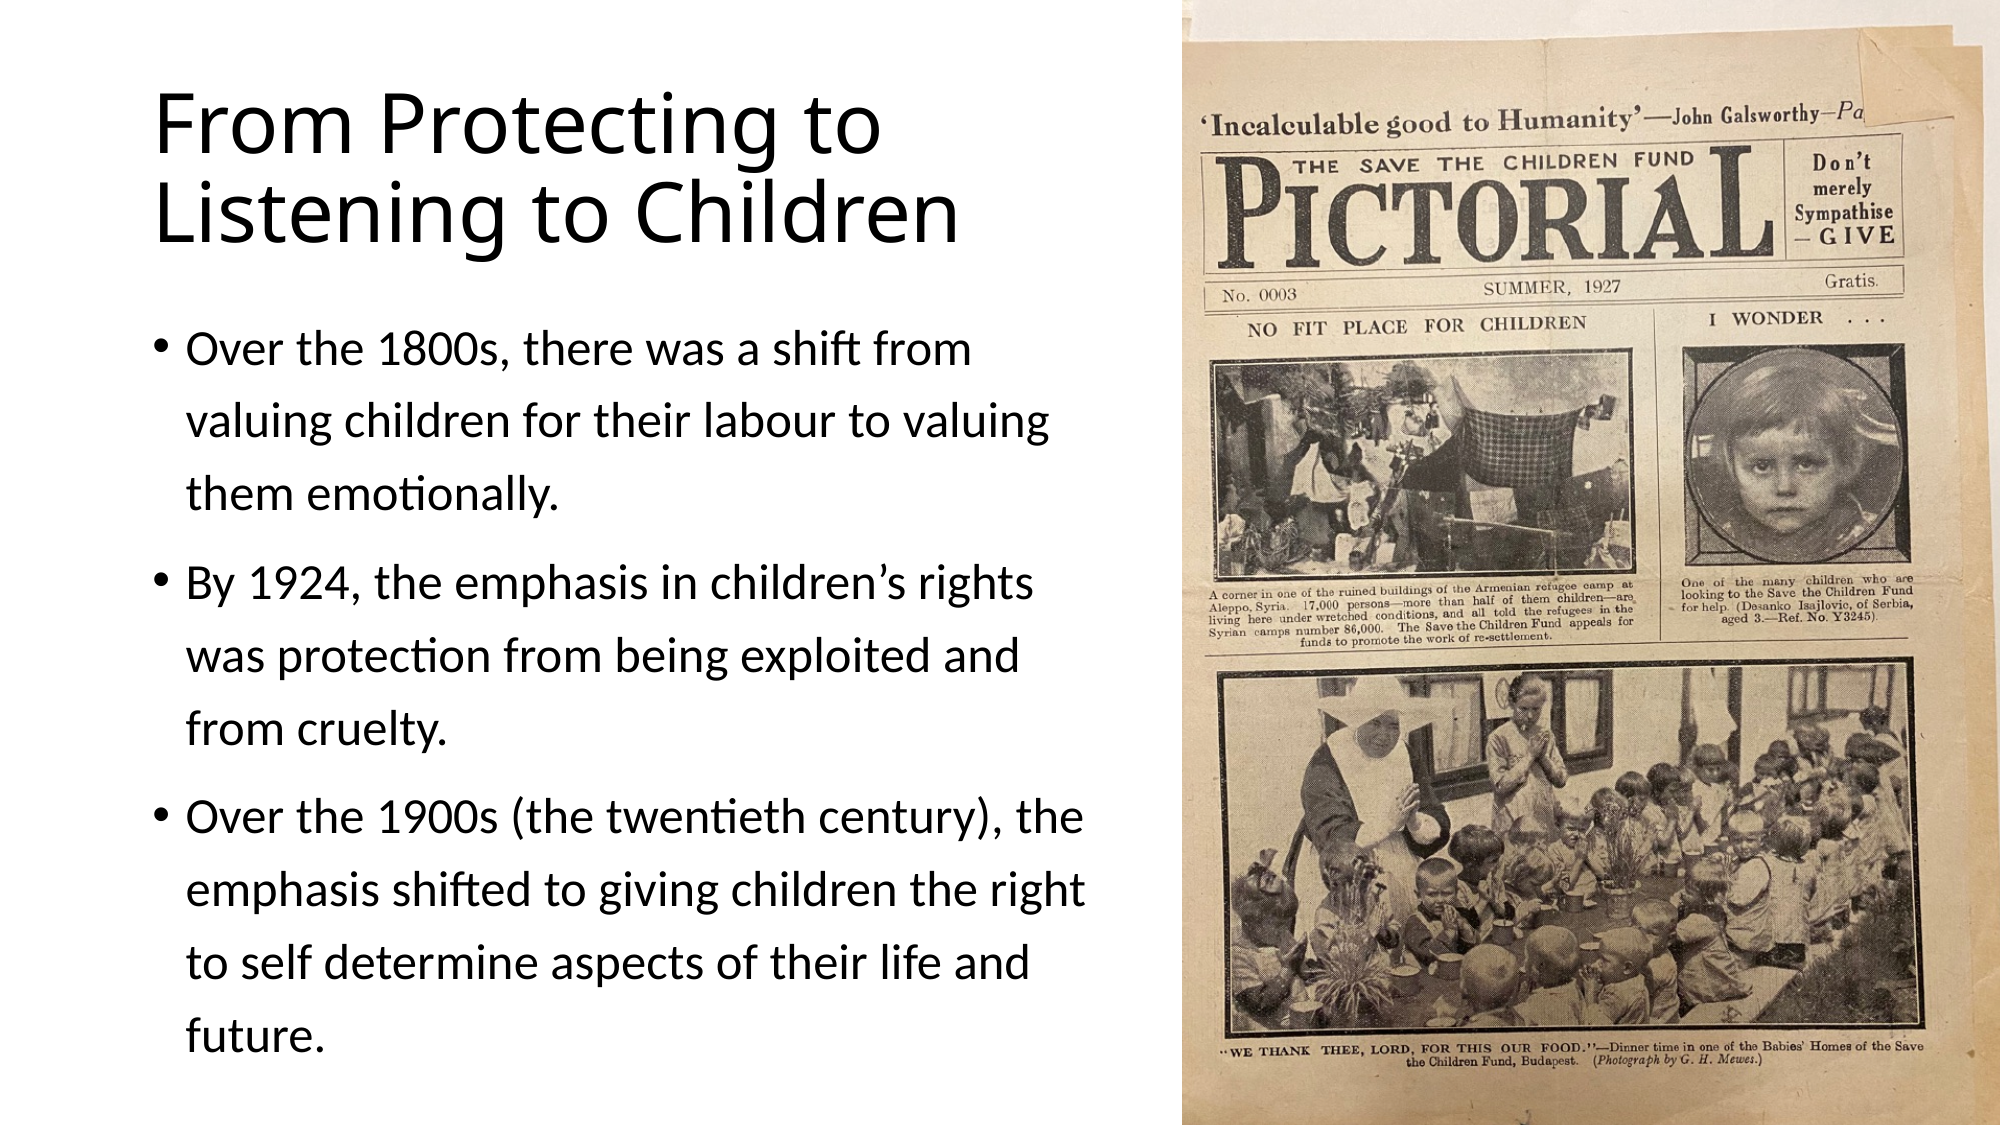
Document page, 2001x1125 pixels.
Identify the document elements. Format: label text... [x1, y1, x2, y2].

picture [1182, 0, 2000, 152]
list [1027, 152, 2000, 972]
picture [1182, 972, 2000, 1125]
list Over the 1800s, there was a shift from valuing children for their labour to valuing them emotionally. By 1924, the emphasis in children’s rights was protection from being exploited and from cruelty. Over the 1900s (the twentieth century), the emphasis shifted to giving children the right to self determine aspects of their life and future. [137, 294, 1122, 1078]
text_box [0, 0, 1182, 1125]
title From Protecting to Listening to Children [137, 47, 1122, 294]
